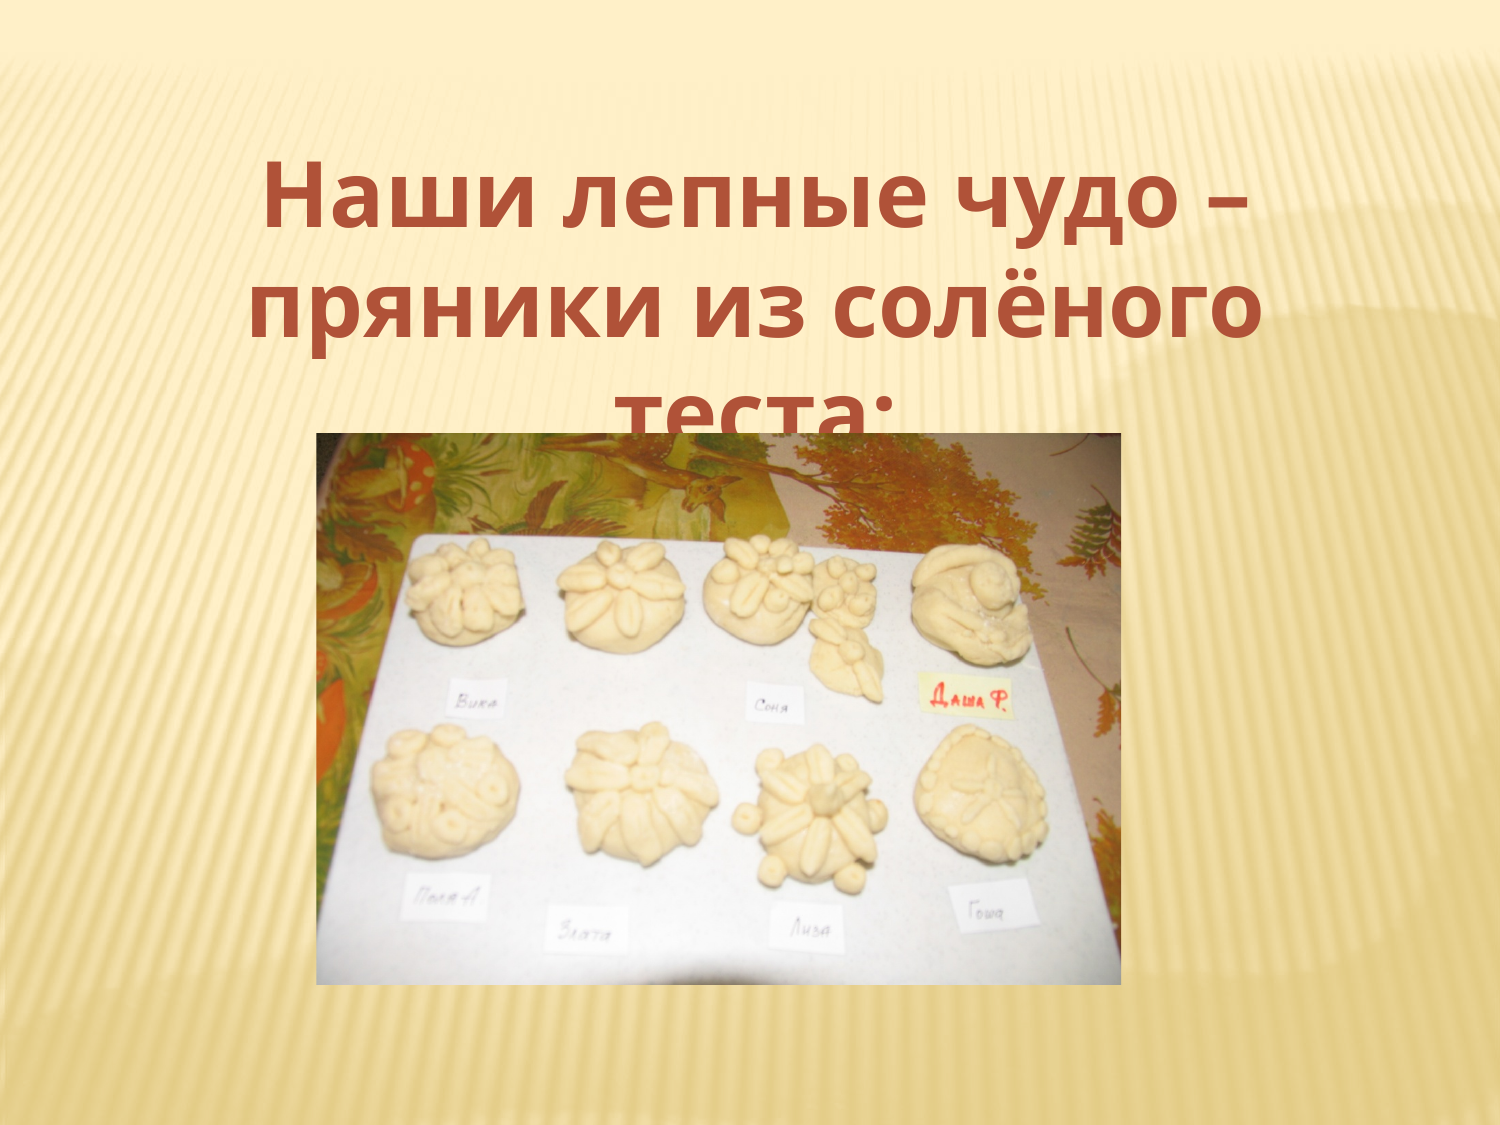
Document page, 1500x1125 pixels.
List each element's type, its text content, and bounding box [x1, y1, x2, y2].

picture [316, 433, 1122, 985]
text_box Наши лепные чудо – пряники из солёного теста: [187, 128, 1325, 474]
